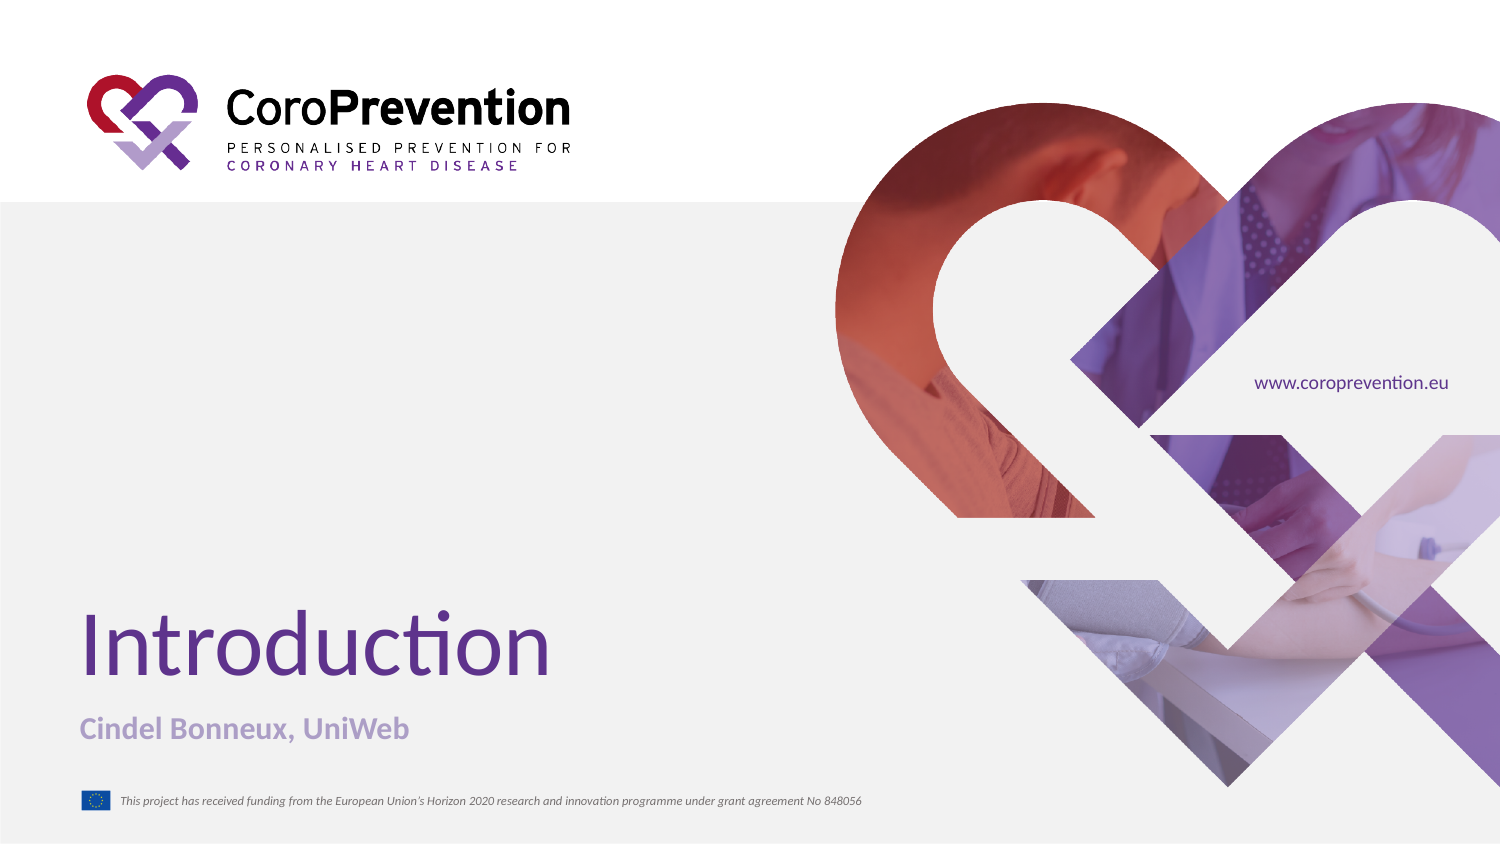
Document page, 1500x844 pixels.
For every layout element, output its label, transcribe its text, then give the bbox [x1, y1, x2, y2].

picture [739, 93, 1500, 813]
title Introduction [64, 432, 994, 704]
picture [81, 790, 111, 811]
picture [87, 74, 570, 171]
subtitle Cindel Bonneux, UniWeb [64, 704, 877, 754]
